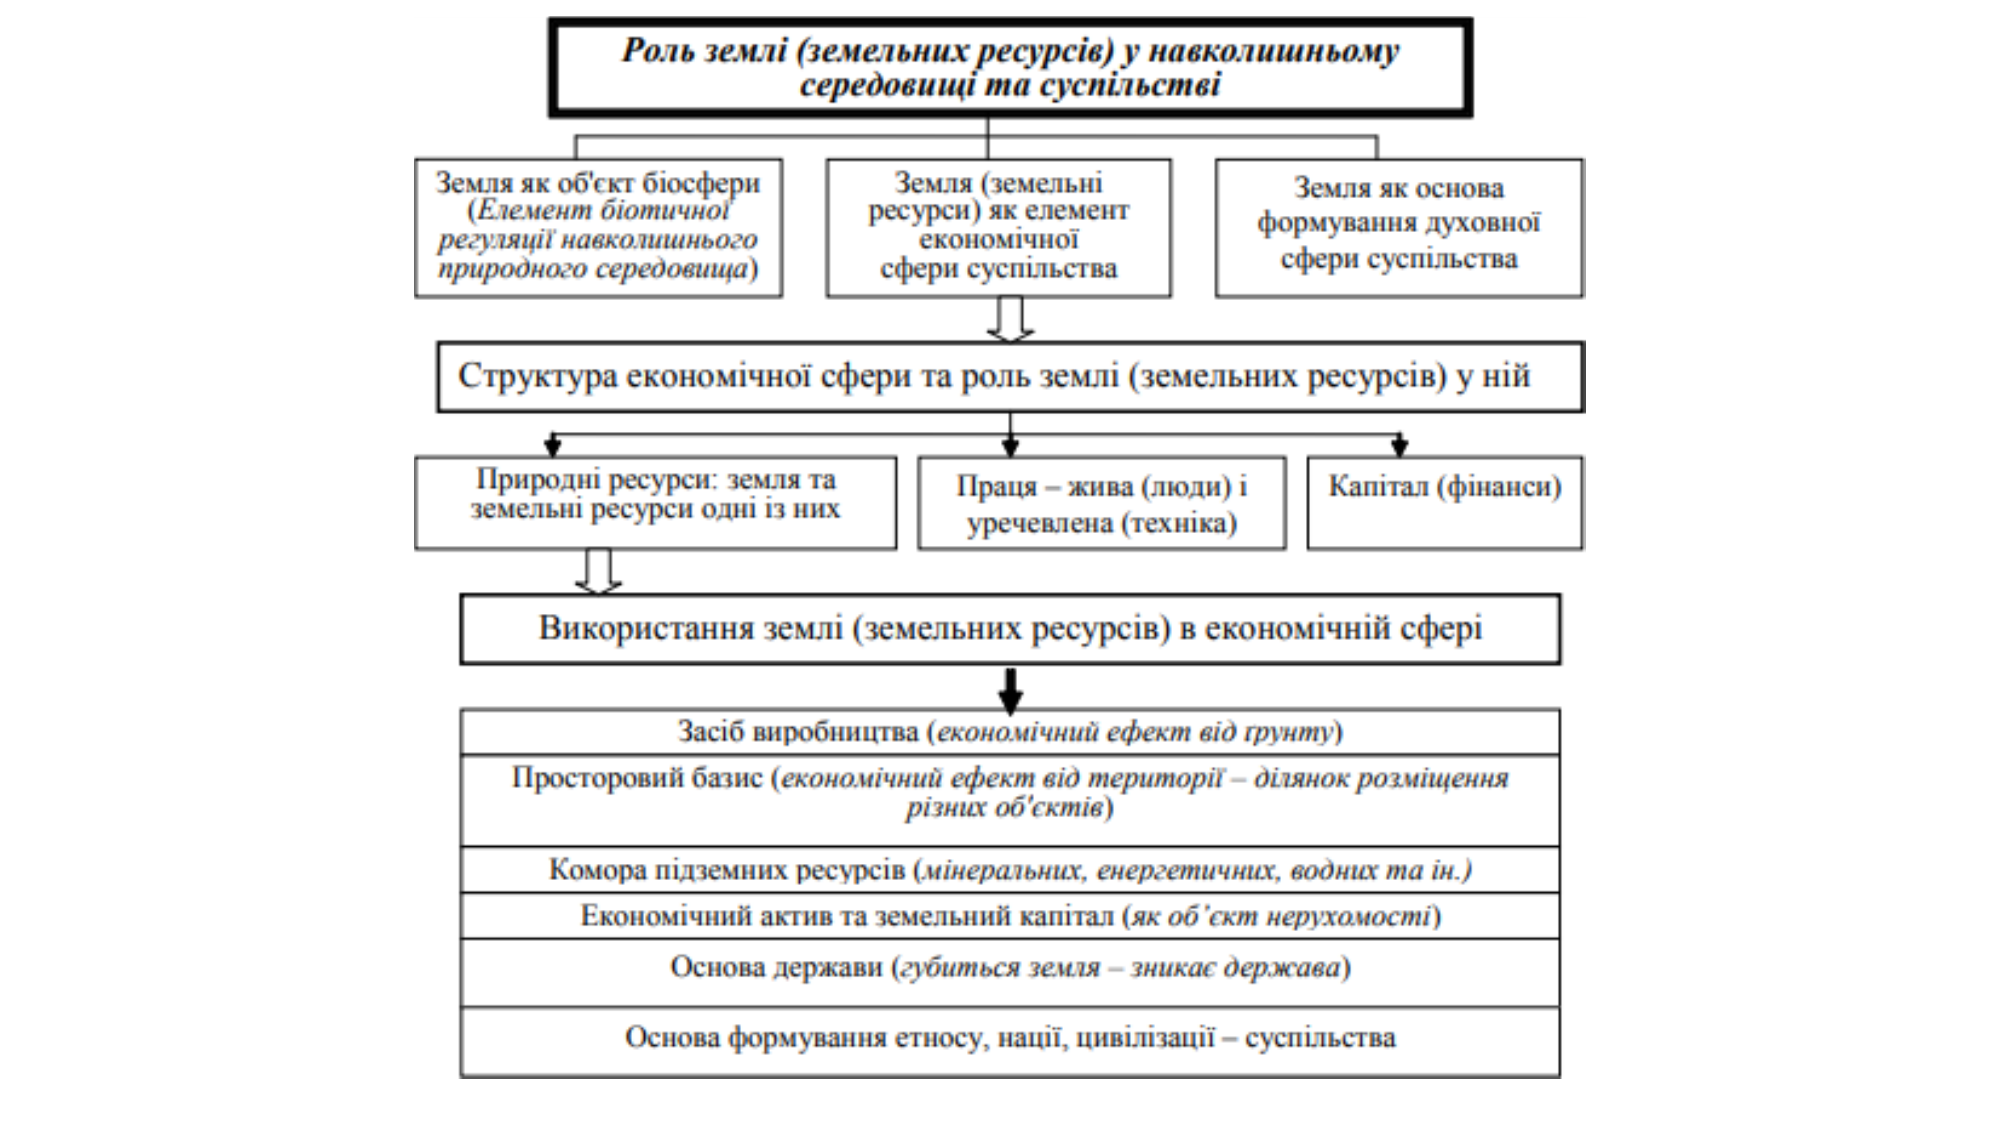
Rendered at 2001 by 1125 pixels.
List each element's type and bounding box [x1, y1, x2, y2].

picture [413, 16, 1587, 1079]
